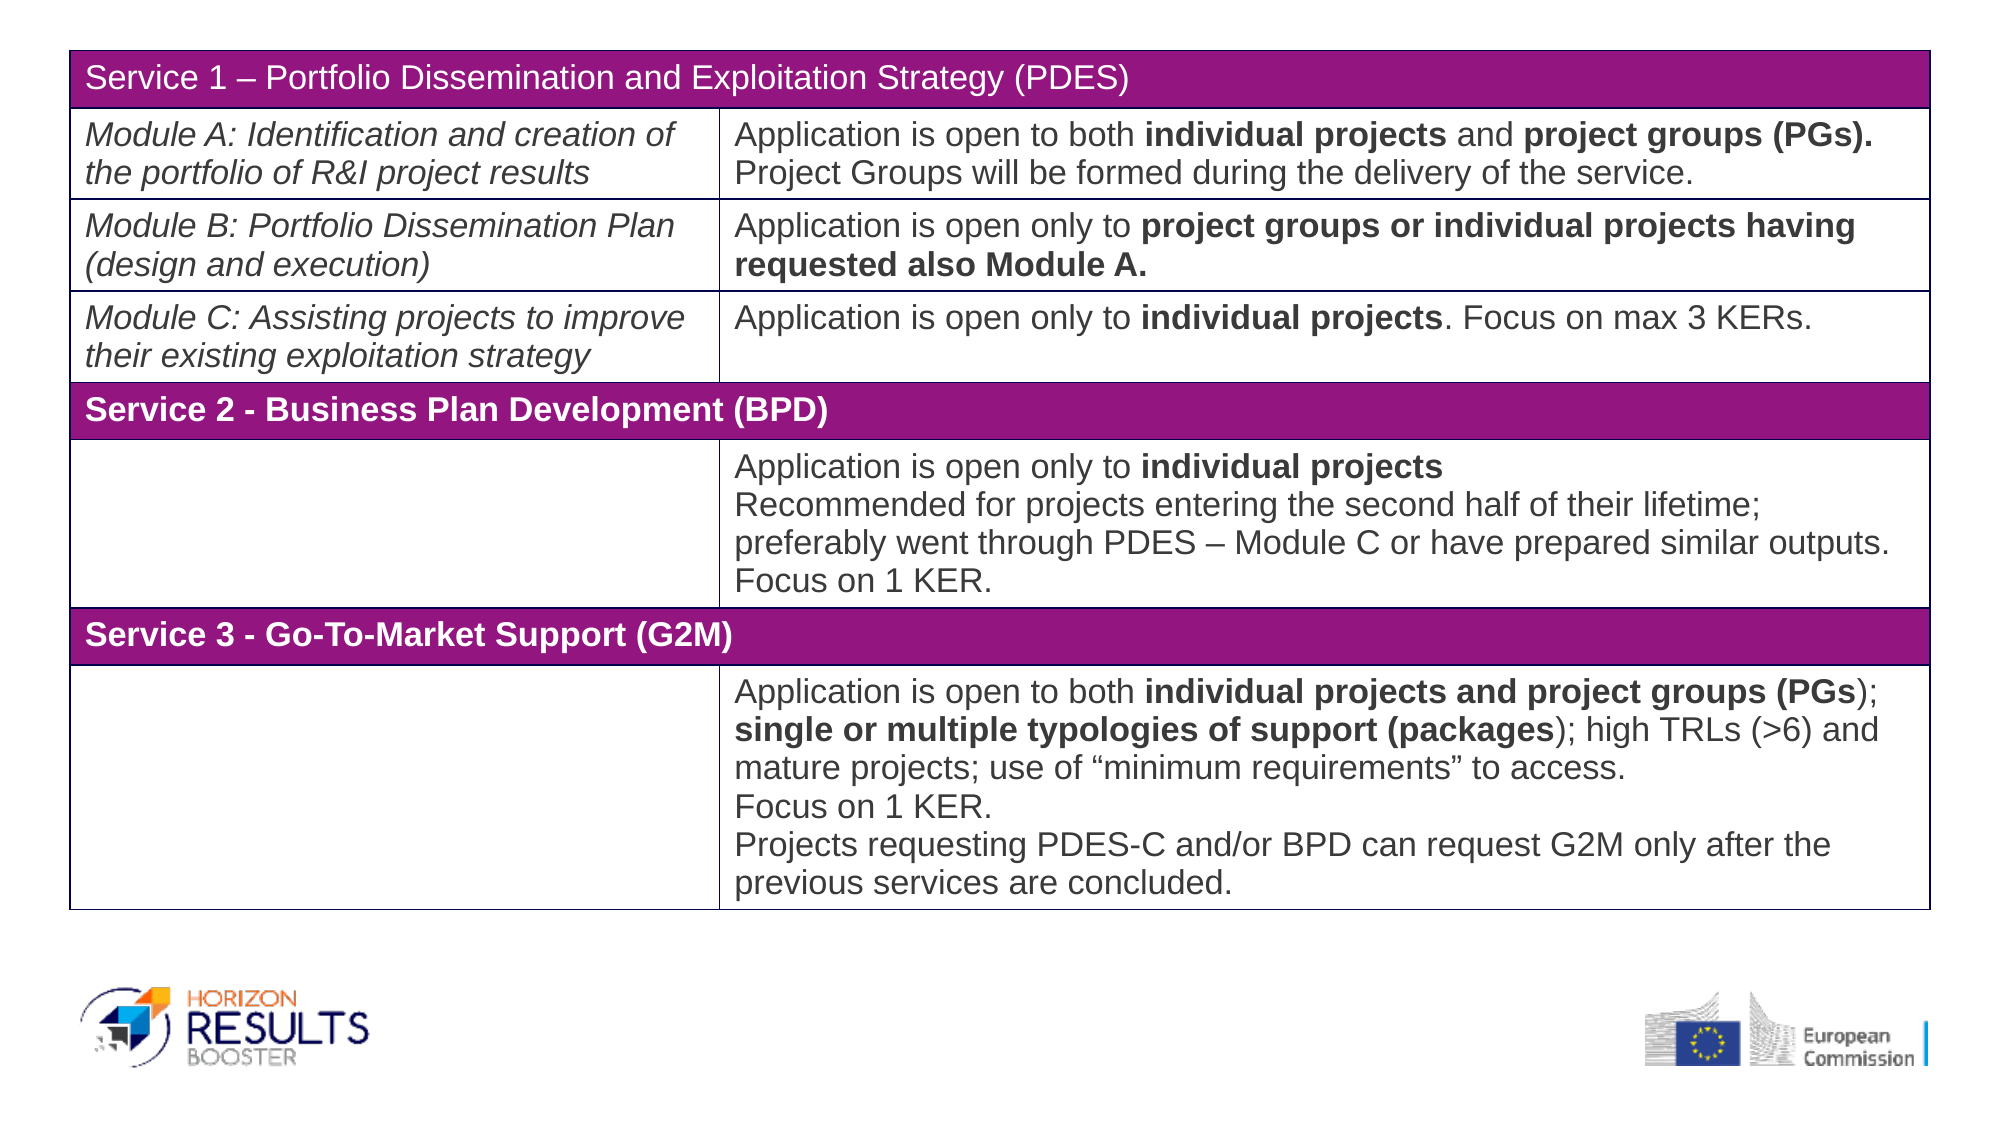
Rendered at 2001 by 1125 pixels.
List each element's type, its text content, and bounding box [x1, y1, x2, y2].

table_cell Service 2 - Business Plan Development (BPD) [71, 383, 1929, 439]
table_cell Application is open only to individual projects Recommended for projects entering the second half of their lifetime; preferably went through PDES – Module C or have prepared similar outputs. Focus on 1 KER. [720, 440, 1929, 607]
picture [1645, 991, 1928, 1066]
table_cell Module B: Portfolio Dissemination Plan (design and execution) [71, 200, 719, 290]
table_cell Application is open to both individual projects and project groups (PGs); single or multiple typologies of support (packages); high TRLs (>6) and mature projects; use of “minimum requirements” to access. Focus on 1 KER. Projects requesting PDES-C and/or BPD can request G2M only after the previous services are concluded. [720, 666, 1929, 909]
table_cell Application is open only to individual projects. Focus on max 3 KERs. [720, 292, 1929, 382]
picture [62, 972, 387, 1085]
table_cell Application is open only to project groups or individual projects having requested also Module A. [720, 200, 1929, 290]
table_header Service 1 – Portfolio Dissemination and Exploitation Strategy (PDES) [71, 51, 1929, 107]
table_cell Application is open to both individual projects and project groups (PGs). Project Groups will be formed during the delivery of the service. [720, 109, 1929, 198]
table_cell Module C: Assisting projects to improve their existing exploitation strategy [71, 292, 719, 382]
table_cell [71, 666, 719, 909]
table_cell [71, 440, 719, 607]
table_cell Service 3 - Go-To-Market Support (G2M) [71, 609, 1929, 664]
table_cell Module A: Identification and creation of the portfolio of R&I project results [71, 109, 719, 198]
